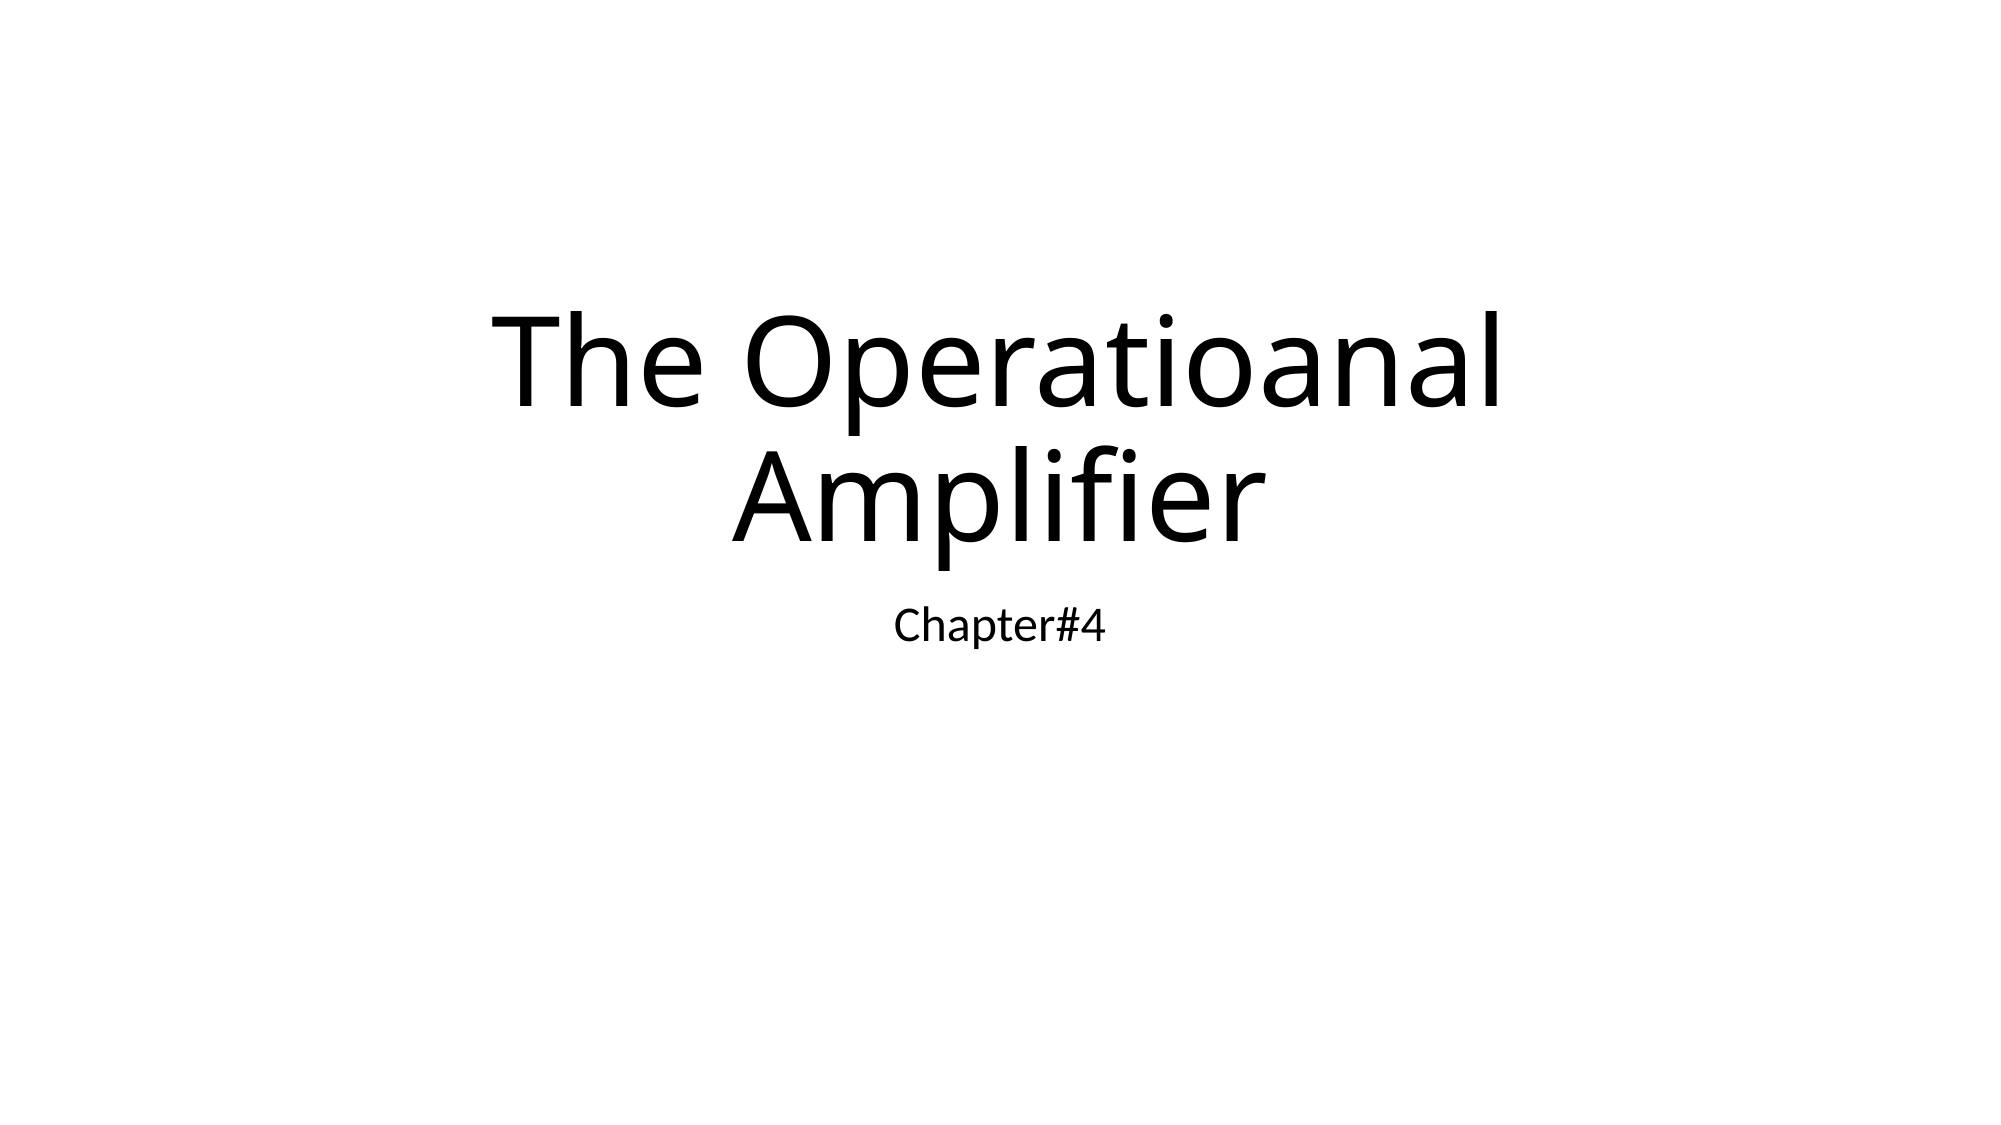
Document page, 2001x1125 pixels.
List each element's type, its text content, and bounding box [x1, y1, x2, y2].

subtitle Chapter#4 [249, 590, 1750, 863]
title The Operatioanal Amplifier [249, 184, 1750, 576]
